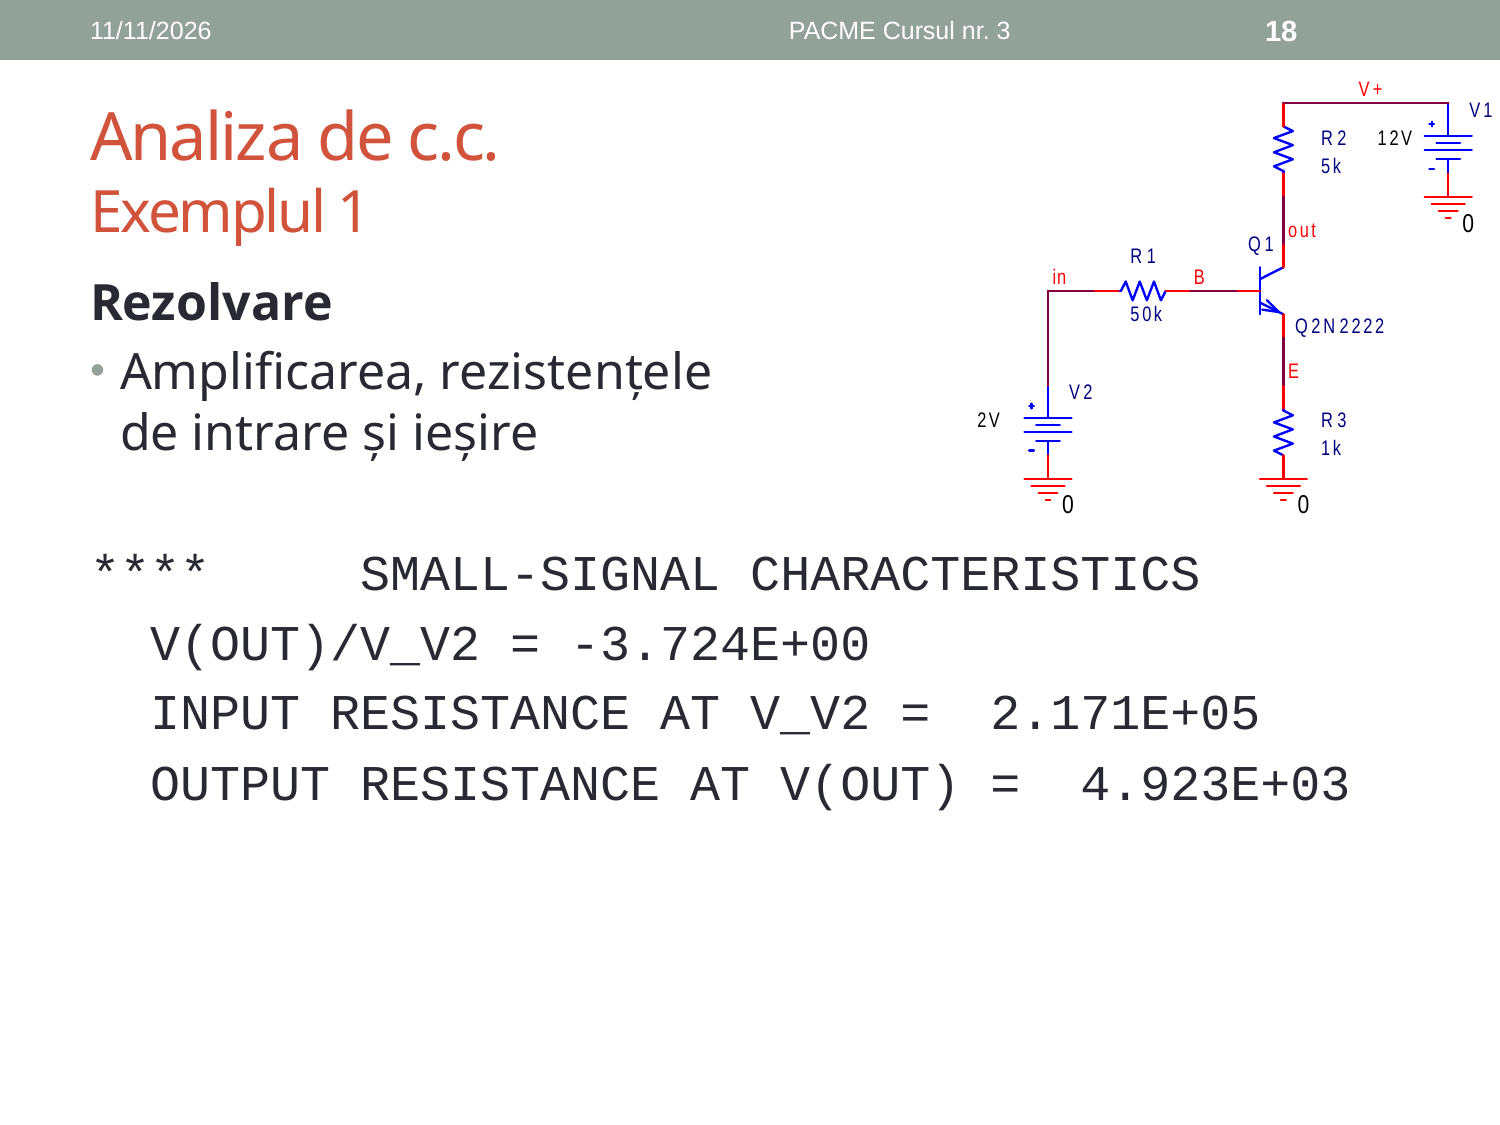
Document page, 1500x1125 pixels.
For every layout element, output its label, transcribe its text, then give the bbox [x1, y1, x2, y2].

picture [974, 55, 1498, 538]
title Analiza de c.c. Exemplul 1 [75, 87, 971, 250]
slide_number 18 [1250, 3, 1425, 52]
list Rezolvare Amplificarea, rezistențele de intrare şi ieşire **** SMALL-SIGNAL CHARACTERISTICS V(OUT)/V_V2 = -3.724E+00 INPUT RESISTANCE AT V_V2 = 2.171E+05 OUTPUT RESISTANCE AT V(OUT) = 4.923E+03 [75, 262, 1425, 1063]
footer PACME Cursul nr. 3 [562, 3, 1238, 57]
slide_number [75, 3, 550, 57]
